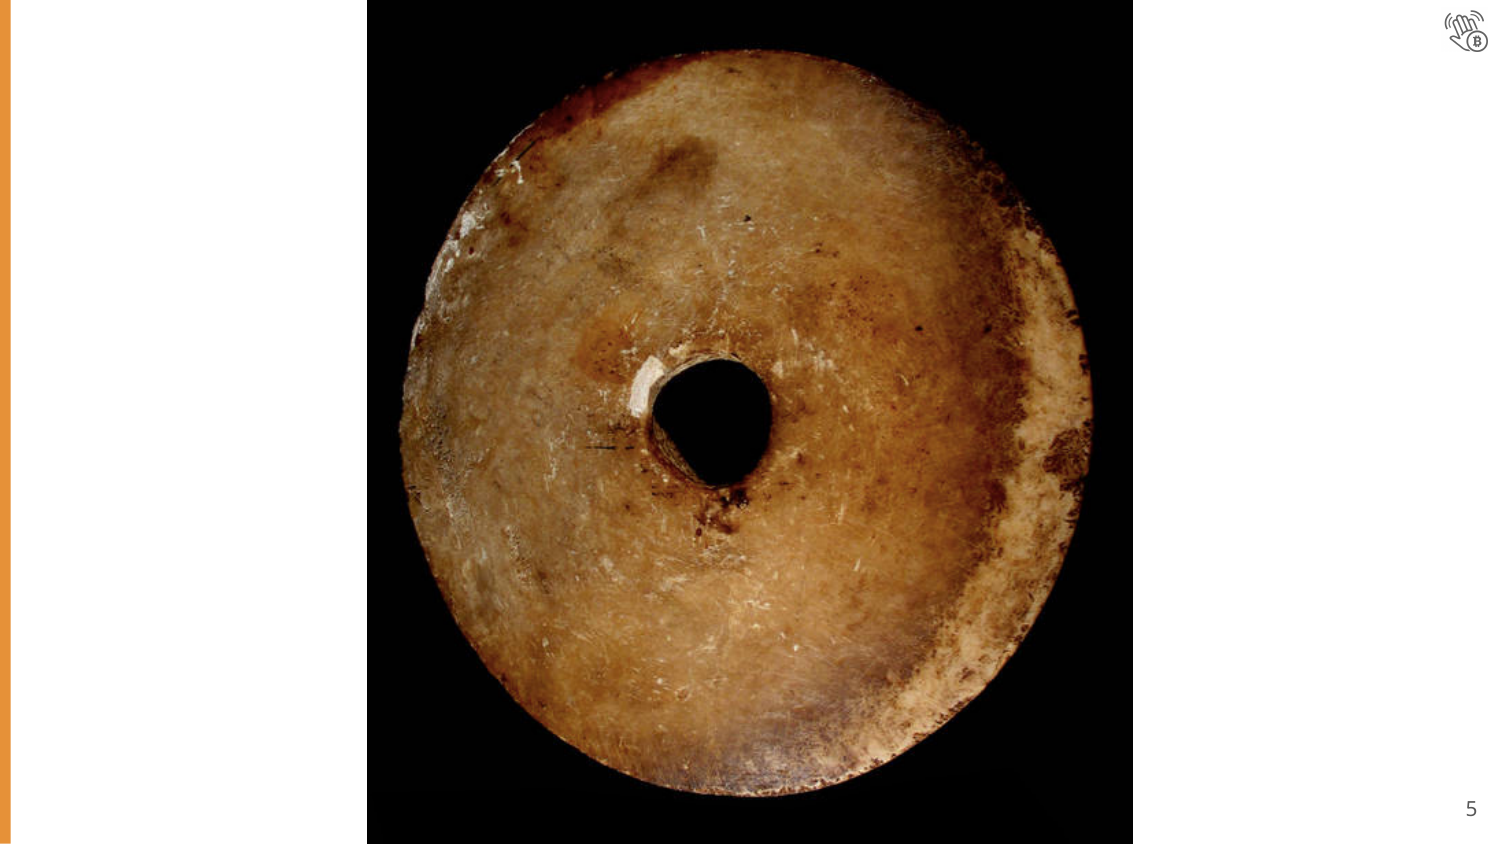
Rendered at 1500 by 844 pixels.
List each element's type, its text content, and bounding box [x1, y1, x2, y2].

text_box [0, 0, 11, 844]
slide_number 5 [1402, 777, 1493, 842]
picture [366, 0, 1134, 844]
picture [1441, 6, 1488, 52]
